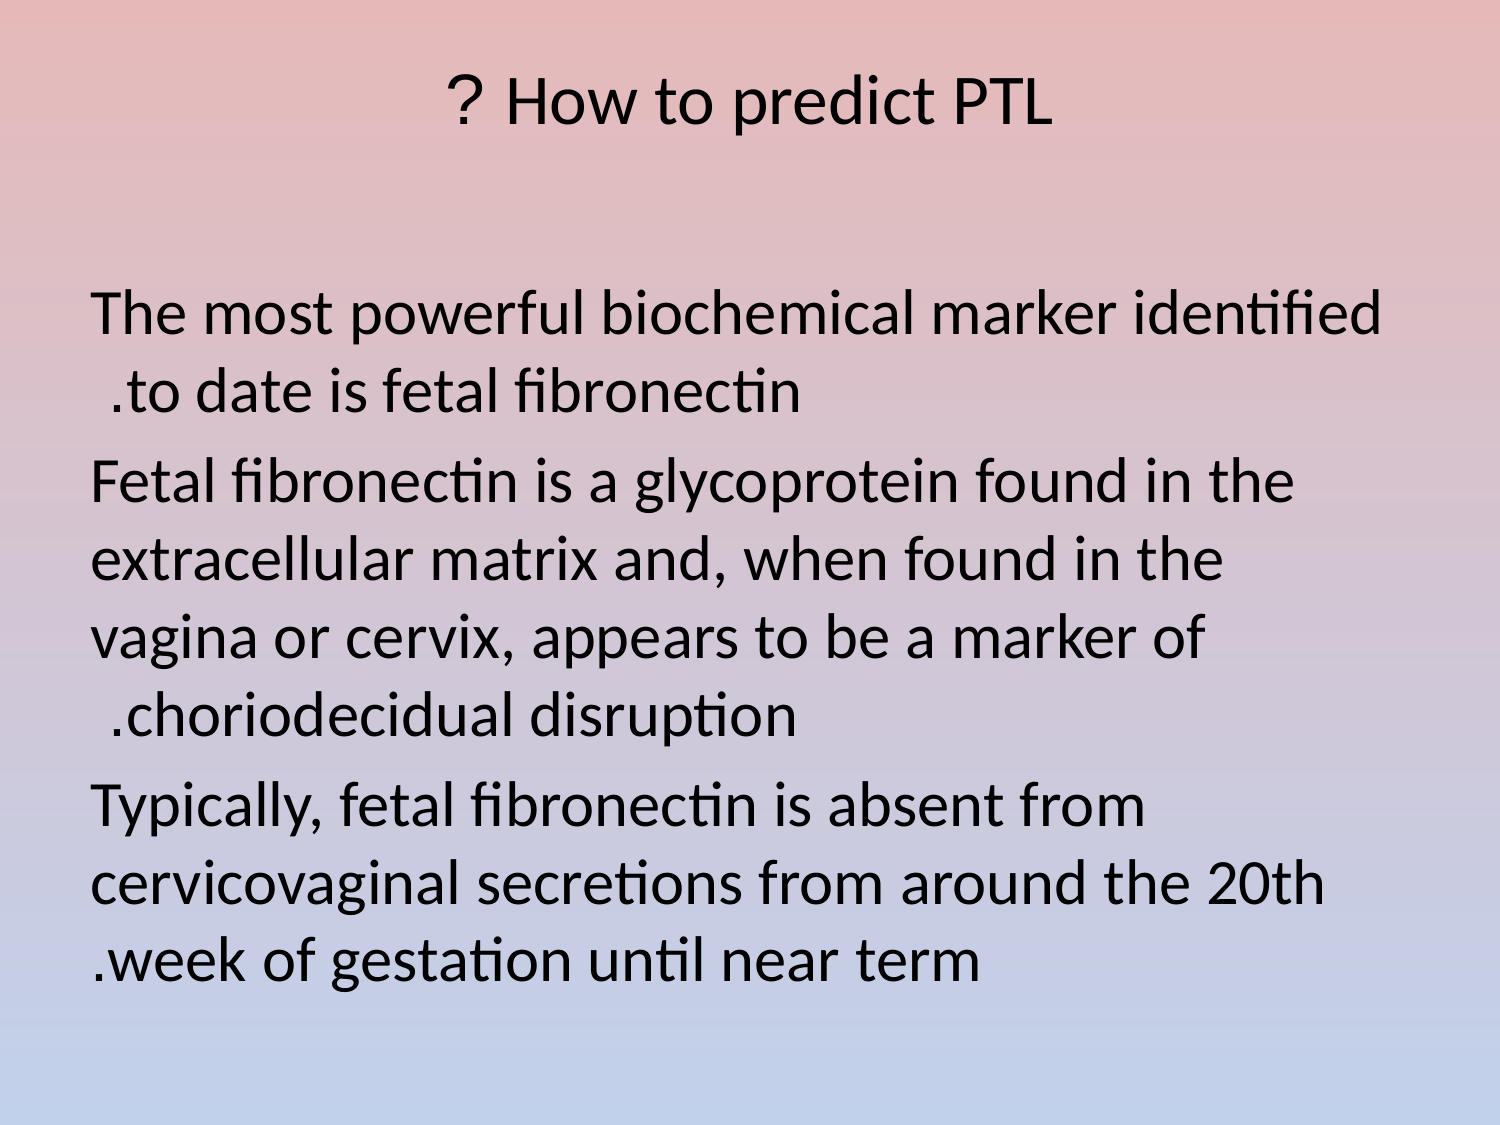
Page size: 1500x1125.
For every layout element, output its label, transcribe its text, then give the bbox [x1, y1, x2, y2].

list The most powerful biochemical marker identified to date is fetal fibronectin. Fetal fibronectin is a glycoprotein found in the extracellular matrix and, when found in the vagina or cervix, appears to be a marker of choriodecidual disruption. Typically, fetal fibronectin is absent from cervicovaginal secretions from around the 20th week of gestation until near term. [74, 262, 1426, 1006]
title How to predict PTL ? [74, 44, 1426, 233]
